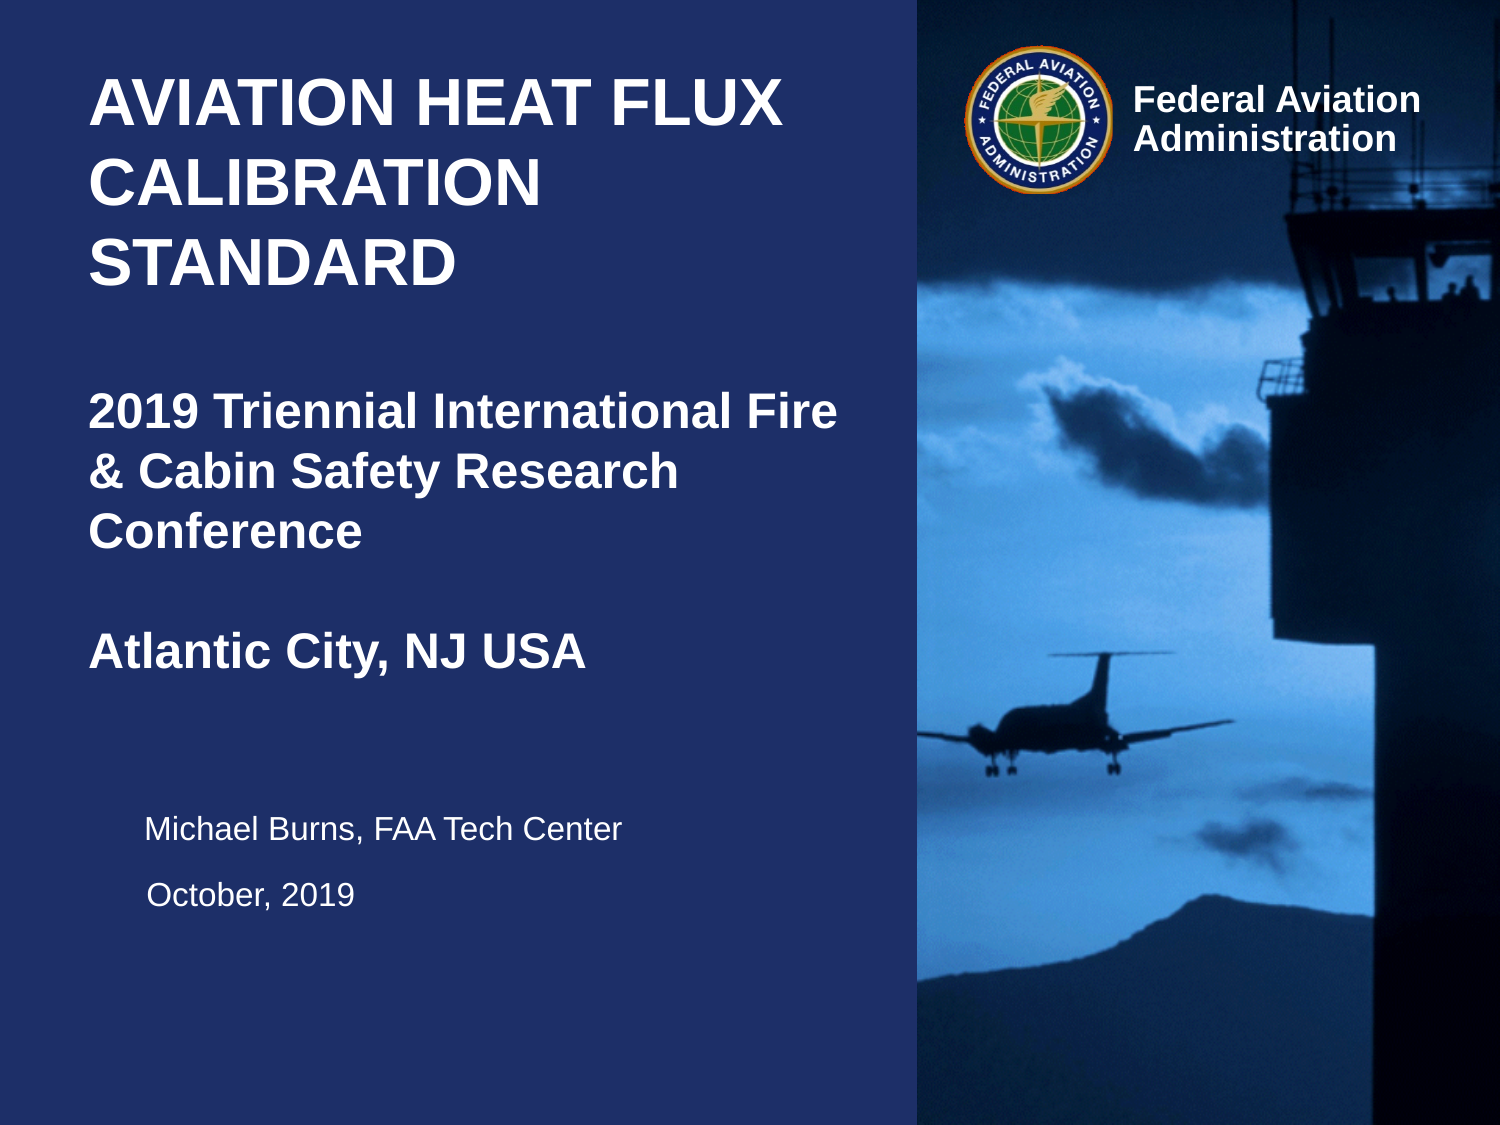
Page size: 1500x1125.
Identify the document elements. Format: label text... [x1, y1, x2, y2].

text_box October, 2019 [131, 865, 701, 921]
text_box Michael Burns, FAA Tech Center [129, 799, 753, 855]
title AVIATION HEAT FLUX CALIBRATION STANDARD 2019 Triennial International Fire & Cabin Safety Research Conference Atlantic City, NJ USA [73, 51, 891, 281]
picture [917, 0, 1500, 1125]
